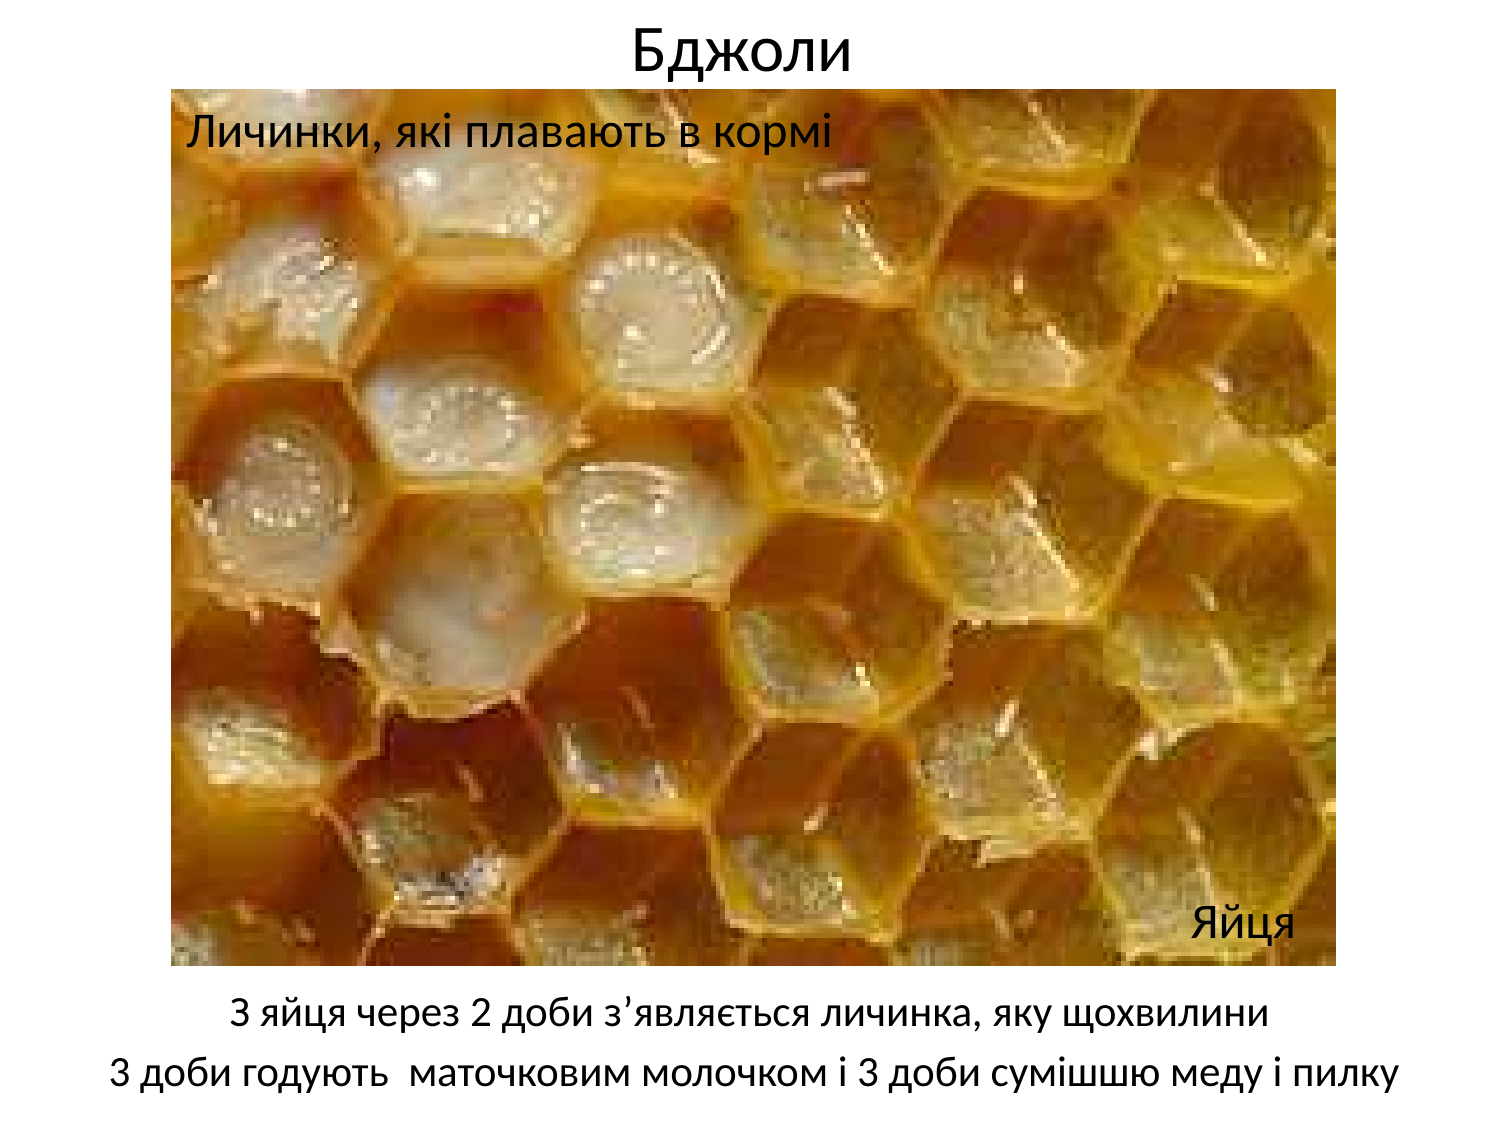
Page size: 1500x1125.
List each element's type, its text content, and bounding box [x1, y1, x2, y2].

list З яйця через 2 доби з’являється личинка, яку щохвилини 3 доби годують маточковим молочком і 3 доби сумішшю меду і пилку [75, 975, 1425, 1106]
picture [170, 89, 1336, 966]
title Бджоли [75, 0, 1425, 90]
